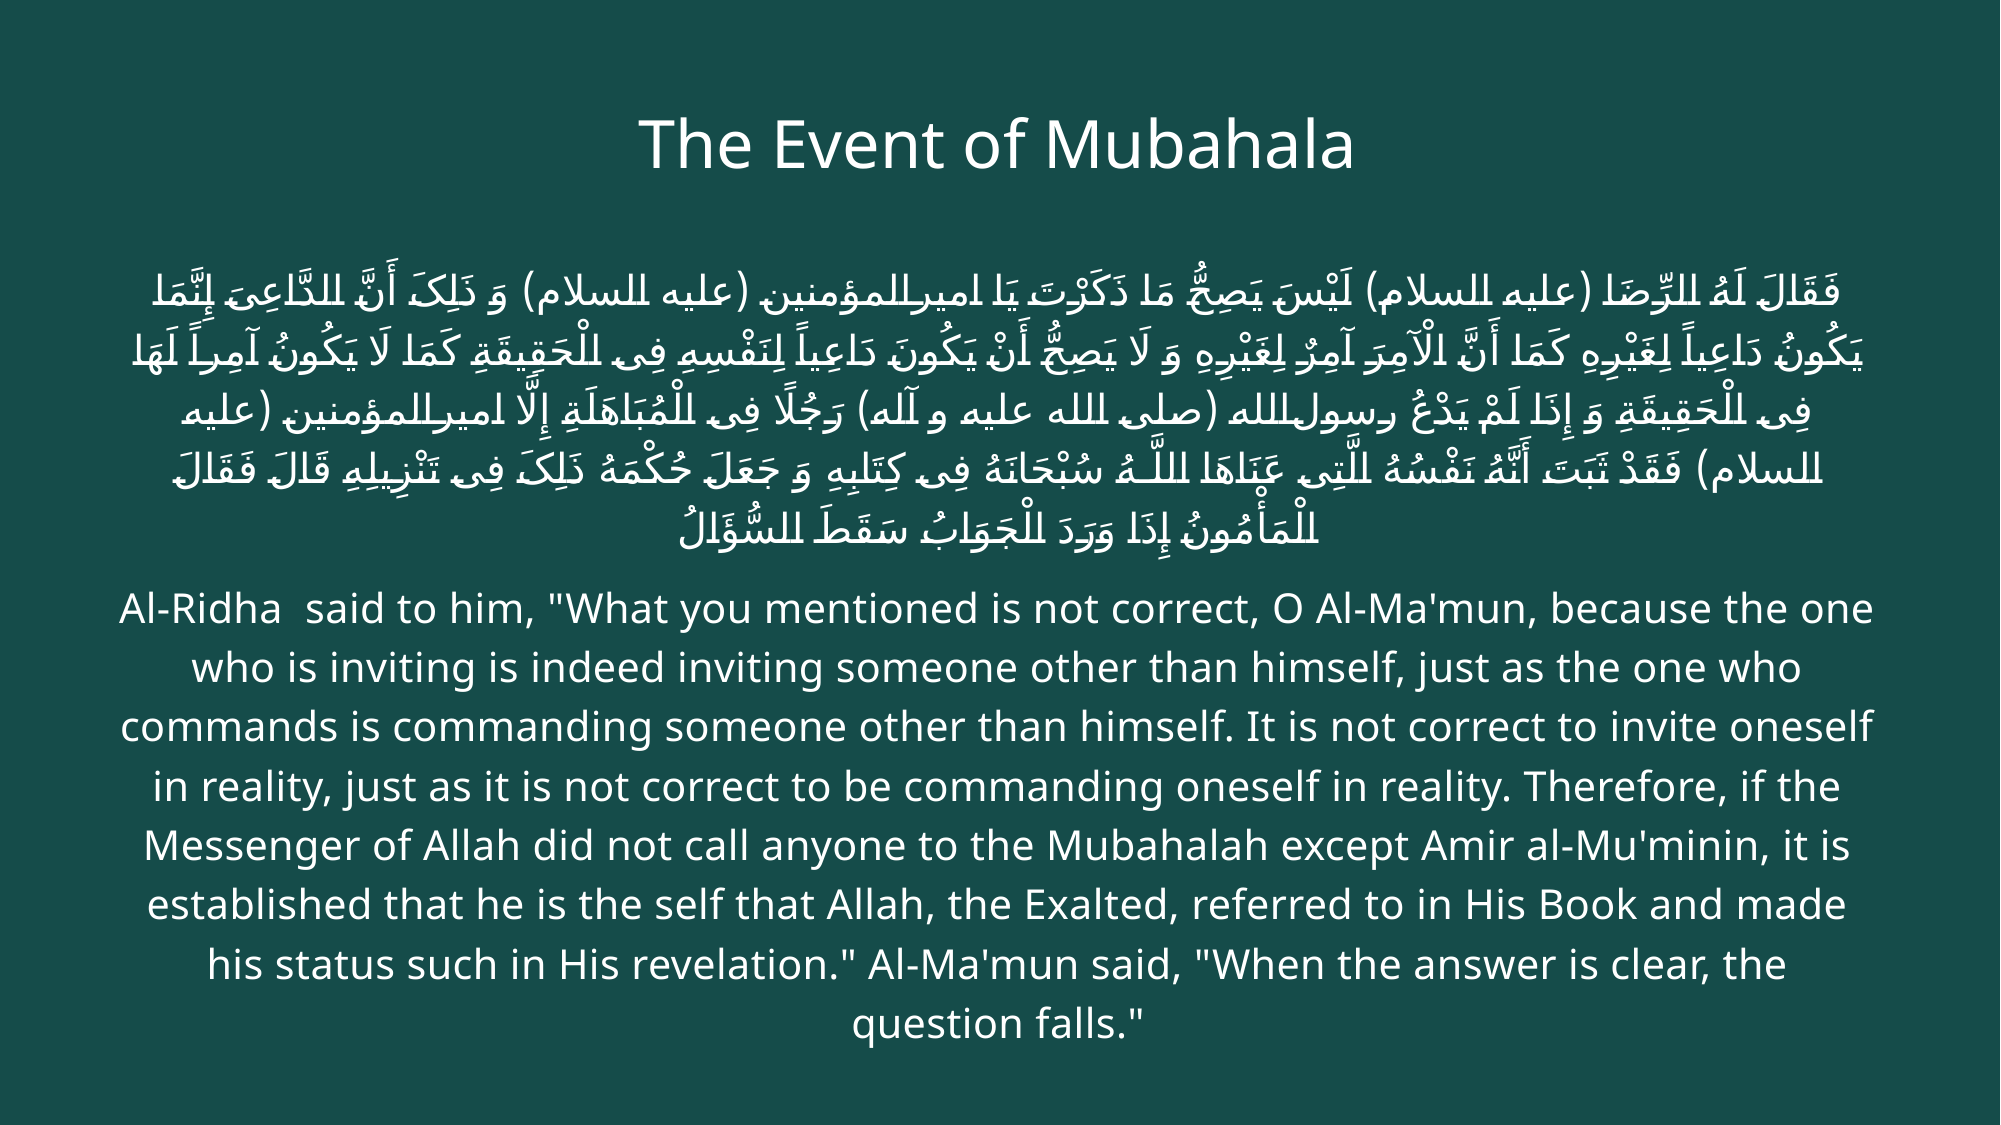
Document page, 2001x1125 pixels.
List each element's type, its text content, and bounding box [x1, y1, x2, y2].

list فَقَالَ لَهُ الرِّضَا (علیه السلام) لَیْسَ یَصِحُّ مَا ذَکَرْتَ یَا امیرالمؤمنین (علیه السلام) وَ ذَلِکَ أَنَّ الدَّاعِیَ إِنَّمَا یَکُونُ دَاعِیاً لِغَیْرِهِ کَمَا أَنَّ الْآمِرَ آمِرٌ لِغَیْرِهِ وَ لَا یَصِحُّ أَنْ یَکُونَ دَاعِیاً لِنَفْسِهِ فِی الْحَقِیقَةِ کَمَا لَا یَکُونُ آمِراً لَهَا فِی الْحَقِیقَةِ وَ إِذَا لَمْ یَدْعُ رسول‌الله (صلی الله علیه و آله) رَجُلًا فِی الْمُبَاهَلَةِ إِلَّا امیرالمؤمنین (علیه السلام) فَقَدْ ثَبَتَ أَنَّهُ نَفْسُهُ الَّتِی عَنَاهَا اللَّـهُ سُبْحَانَهُ فِی کِتَابِهِ وَ جَعَلَ حُکْمَهُ ذَلِکَ فِی تَنْزِیلِهِ قَالَ فَقَالَ الْمَأْمُونُ إِذَا وَرَدَ الْجَوَابُ سَقَطَ السُّؤَالُ Al-Ridha said to him, "What you mentioned is not correct, O Al-Ma'mun, because the one who is inviting is indeed inviting someone other than himself, just as the one who commands is commanding someone other than himself. It is not correct to invite oneself in reality, just as it is not correct to be commanding oneself in reality. Therefore, if the Messenger of Allah did not call anyone to the Mubahalah except Amir al-Mu'minin, it is established that he is the self that Allah, the Exalted, referred to in His Book and made his status such in His revelation." Al-Ma'mun said, "When the answer is clear, the question falls." [118, 254, 1878, 1048]
title The Event of Mubahala [118, 101, 1878, 221]
